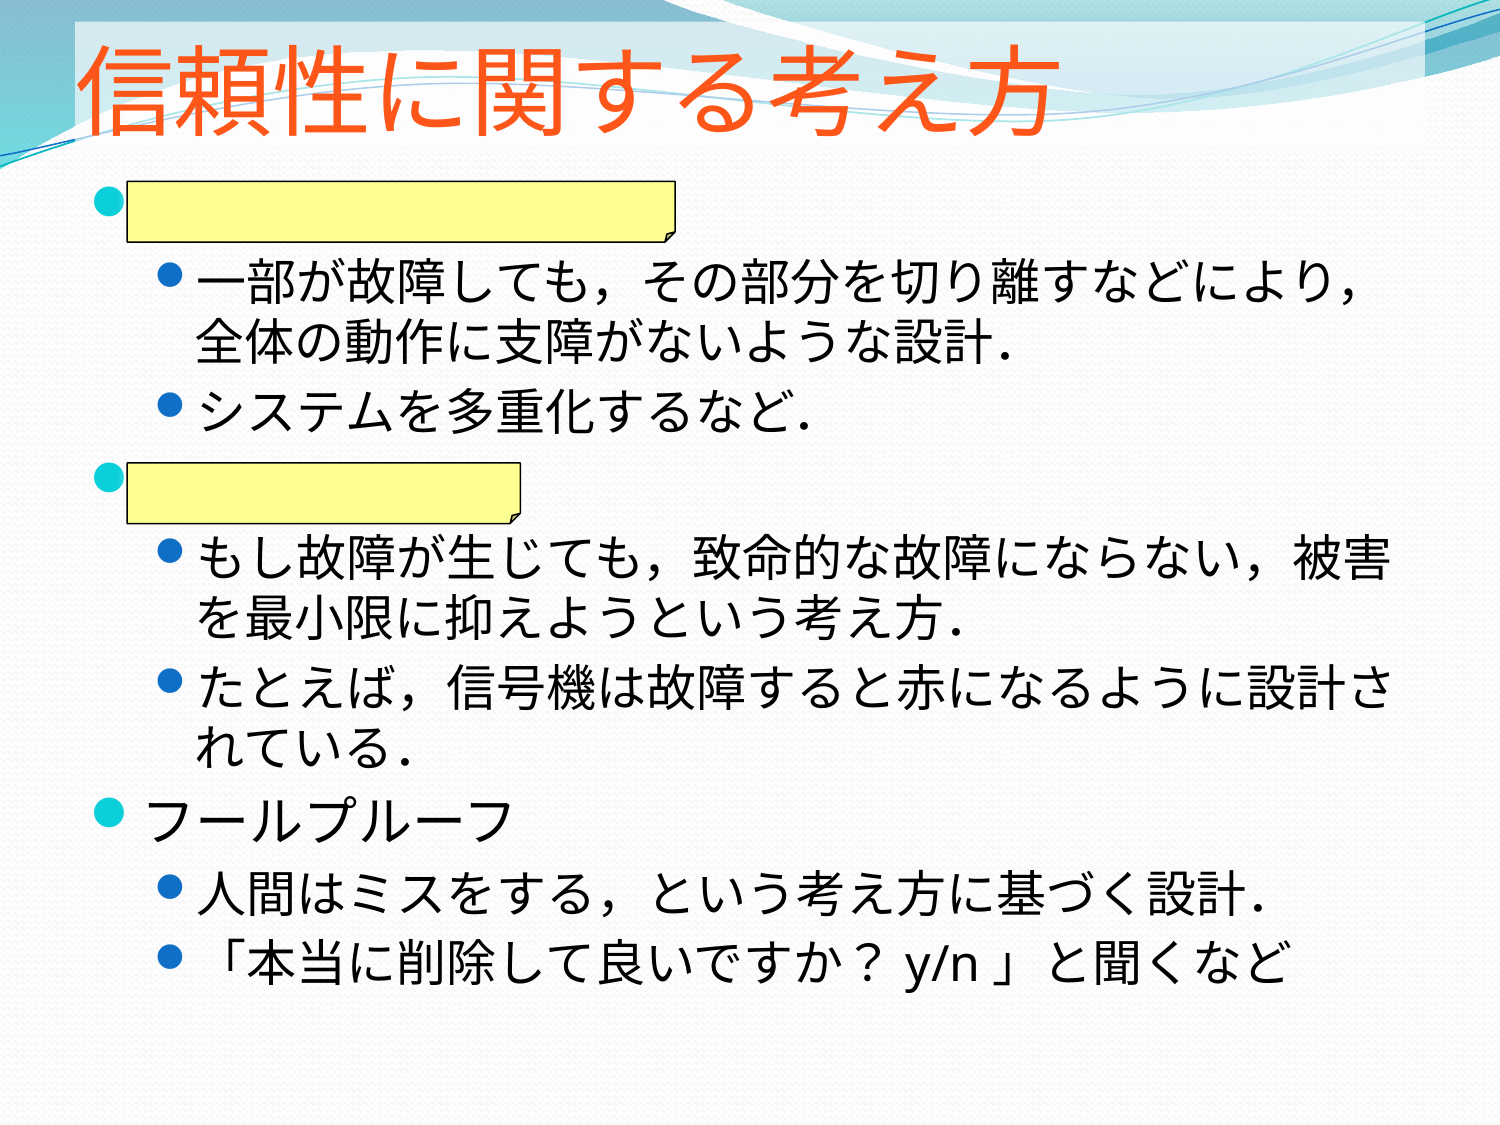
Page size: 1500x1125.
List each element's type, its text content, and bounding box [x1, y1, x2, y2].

list フォールトトレラント 一部が故障しても，その部分を切り離すなどにより，全体の動作に支障がないような設計． システムを多重化するなど． フェールセーフ もし故障が生じても，致命的な故障にならない，被害を最小限に抑えようという考え方． たとえば，信号機は故障すると赤になるように設計されている． フールプルーフ 人間はミスをする，という考え方に基づく設計． 「本当に削除して良いですか？y/n」と聞くなど [75, 168, 1425, 1100]
title 信頼性に関する考え方 [75, 21, 1425, 149]
text_box [126, 462, 522, 525]
text_box [126, 180, 676, 243]
